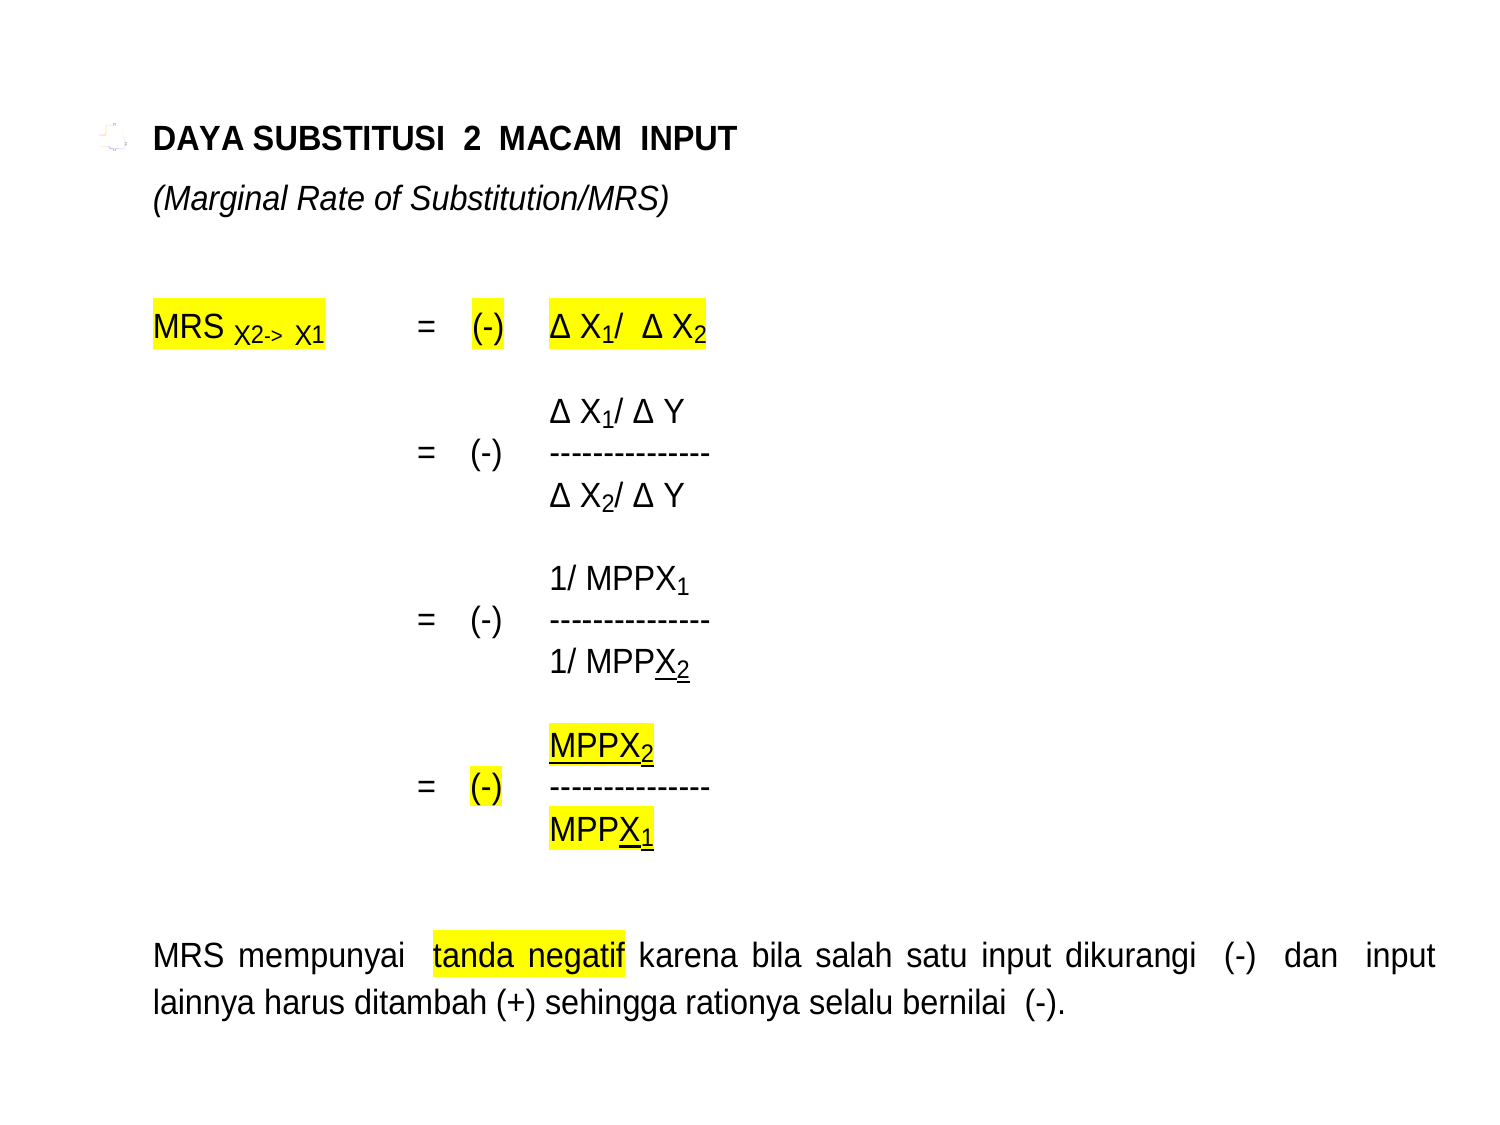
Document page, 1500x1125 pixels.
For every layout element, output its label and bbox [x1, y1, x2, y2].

picture [99, 99, 1438, 1026]
